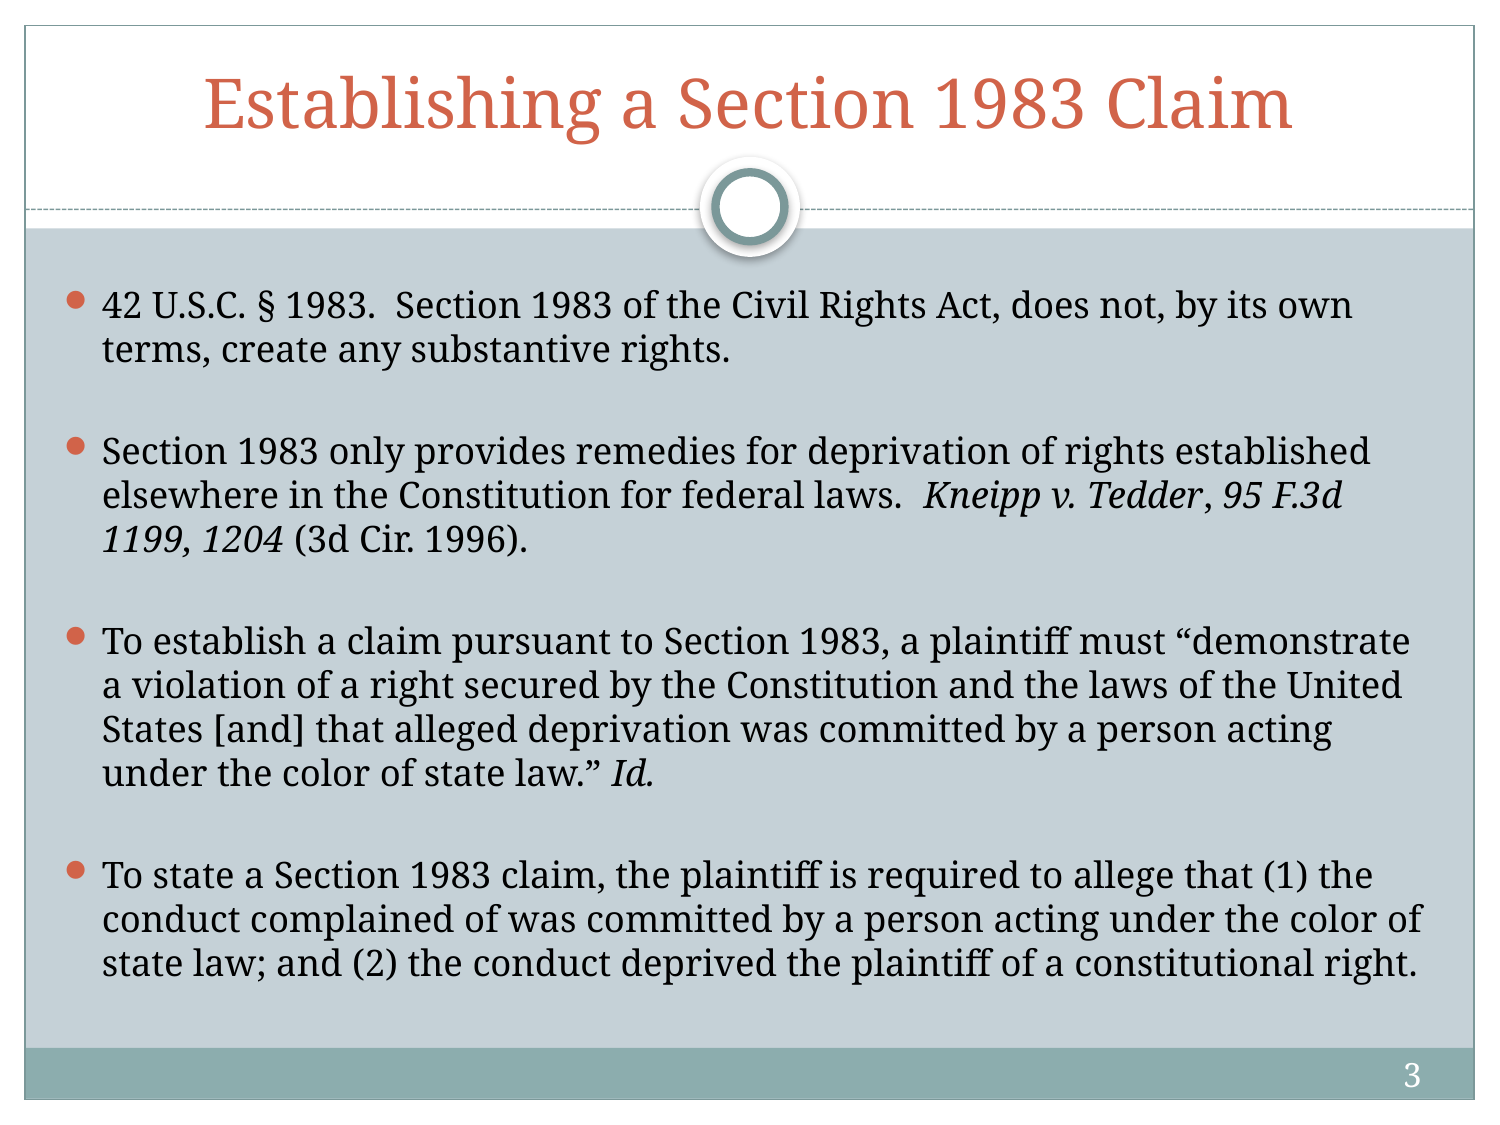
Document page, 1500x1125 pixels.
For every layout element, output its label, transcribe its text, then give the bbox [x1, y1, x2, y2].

slide_number 3 [1374, 1037, 1450, 1110]
list 42 U.S.C. § 1983. Section 1983 of the Civil Rights Act, does not, by its own terms, create any substantive rights. Section 1983 only provides remedies for deprivation of rights established elsewhere in the Constitution for federal laws. Kneipp v. Tedder, 95 F.3d 1199, 1204 (3d Cir. 1996). To establish a claim pursuant to Section 1983, a plaintiff must “demonstrate a violation of a right secured by the Constitution and the laws of the United States [and] that alleged deprivation was committed by a person acting under the color of state law.” Id. To state a Section 1983 claim, the plaintiff is required to allege that (1) the conduct complained of was committed by a person acting under the color of state law; and (2) the conduct deprived the plaintiff of a constitutional right. [49, 275, 1445, 1025]
title Establishing a Section 1983 Claim [49, 37, 1450, 150]
